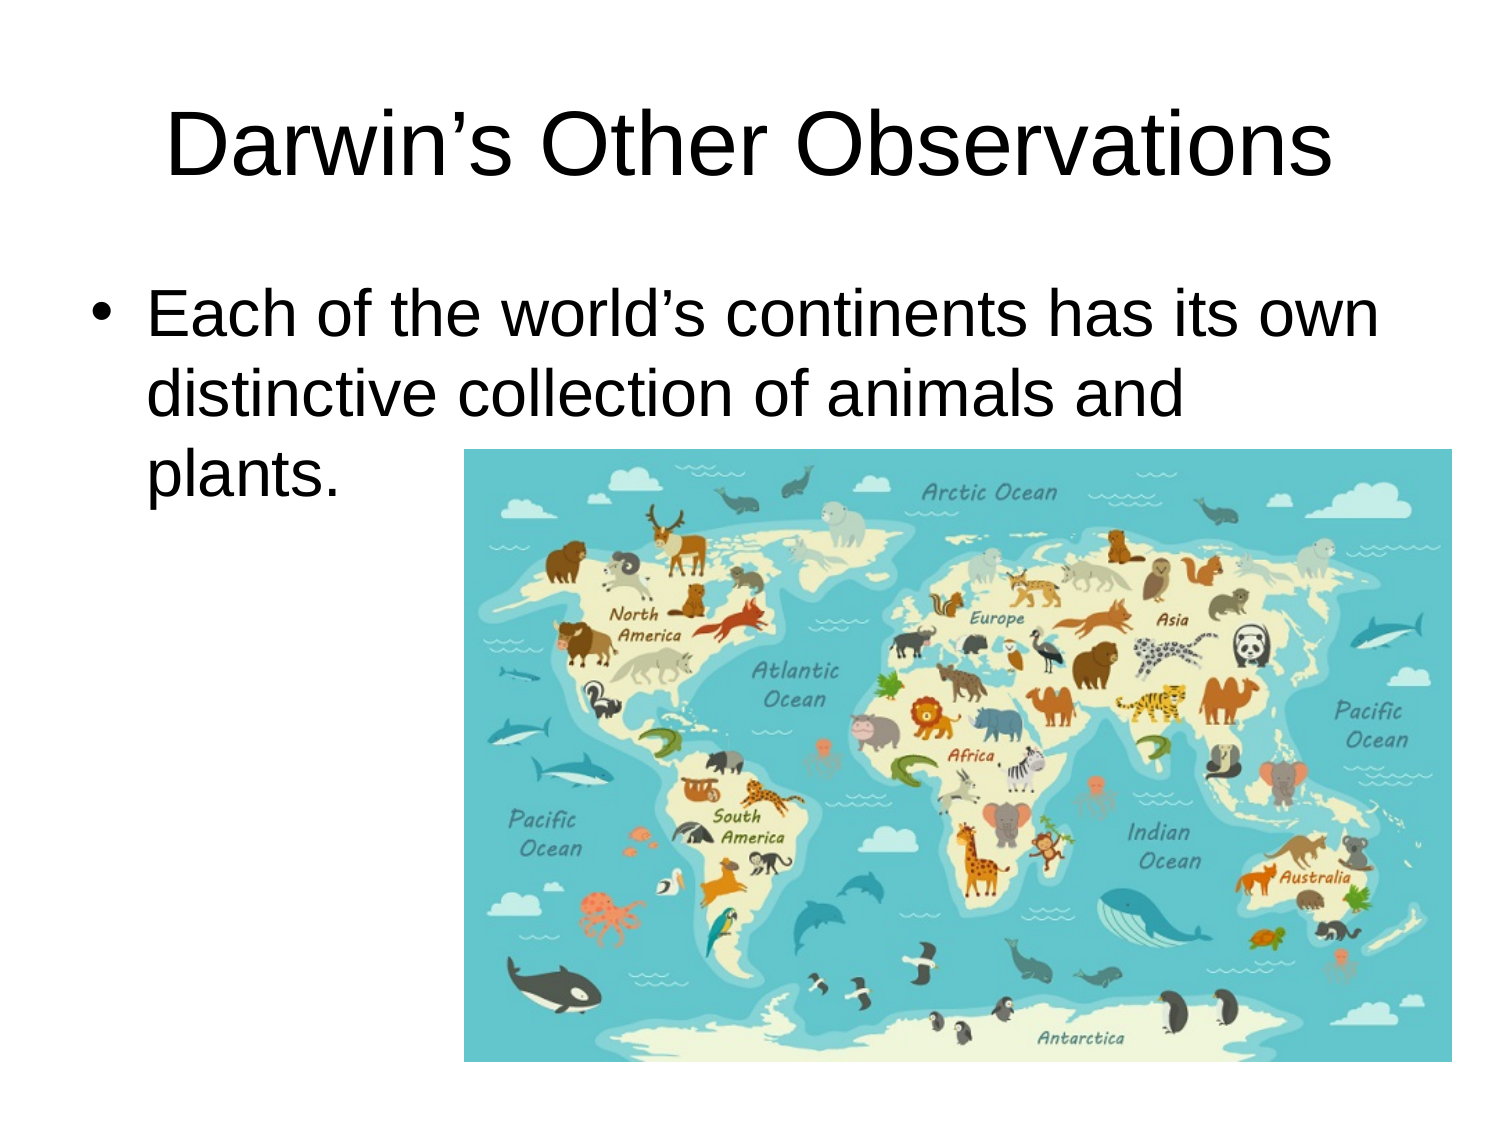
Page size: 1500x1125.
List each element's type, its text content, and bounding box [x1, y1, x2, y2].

list Each of the world’s continents has its own distinctive collection of animals and plants. [75, 262, 1425, 1005]
title Darwin’s Other Observations [75, 45, 1425, 233]
picture [464, 449, 1453, 1063]
